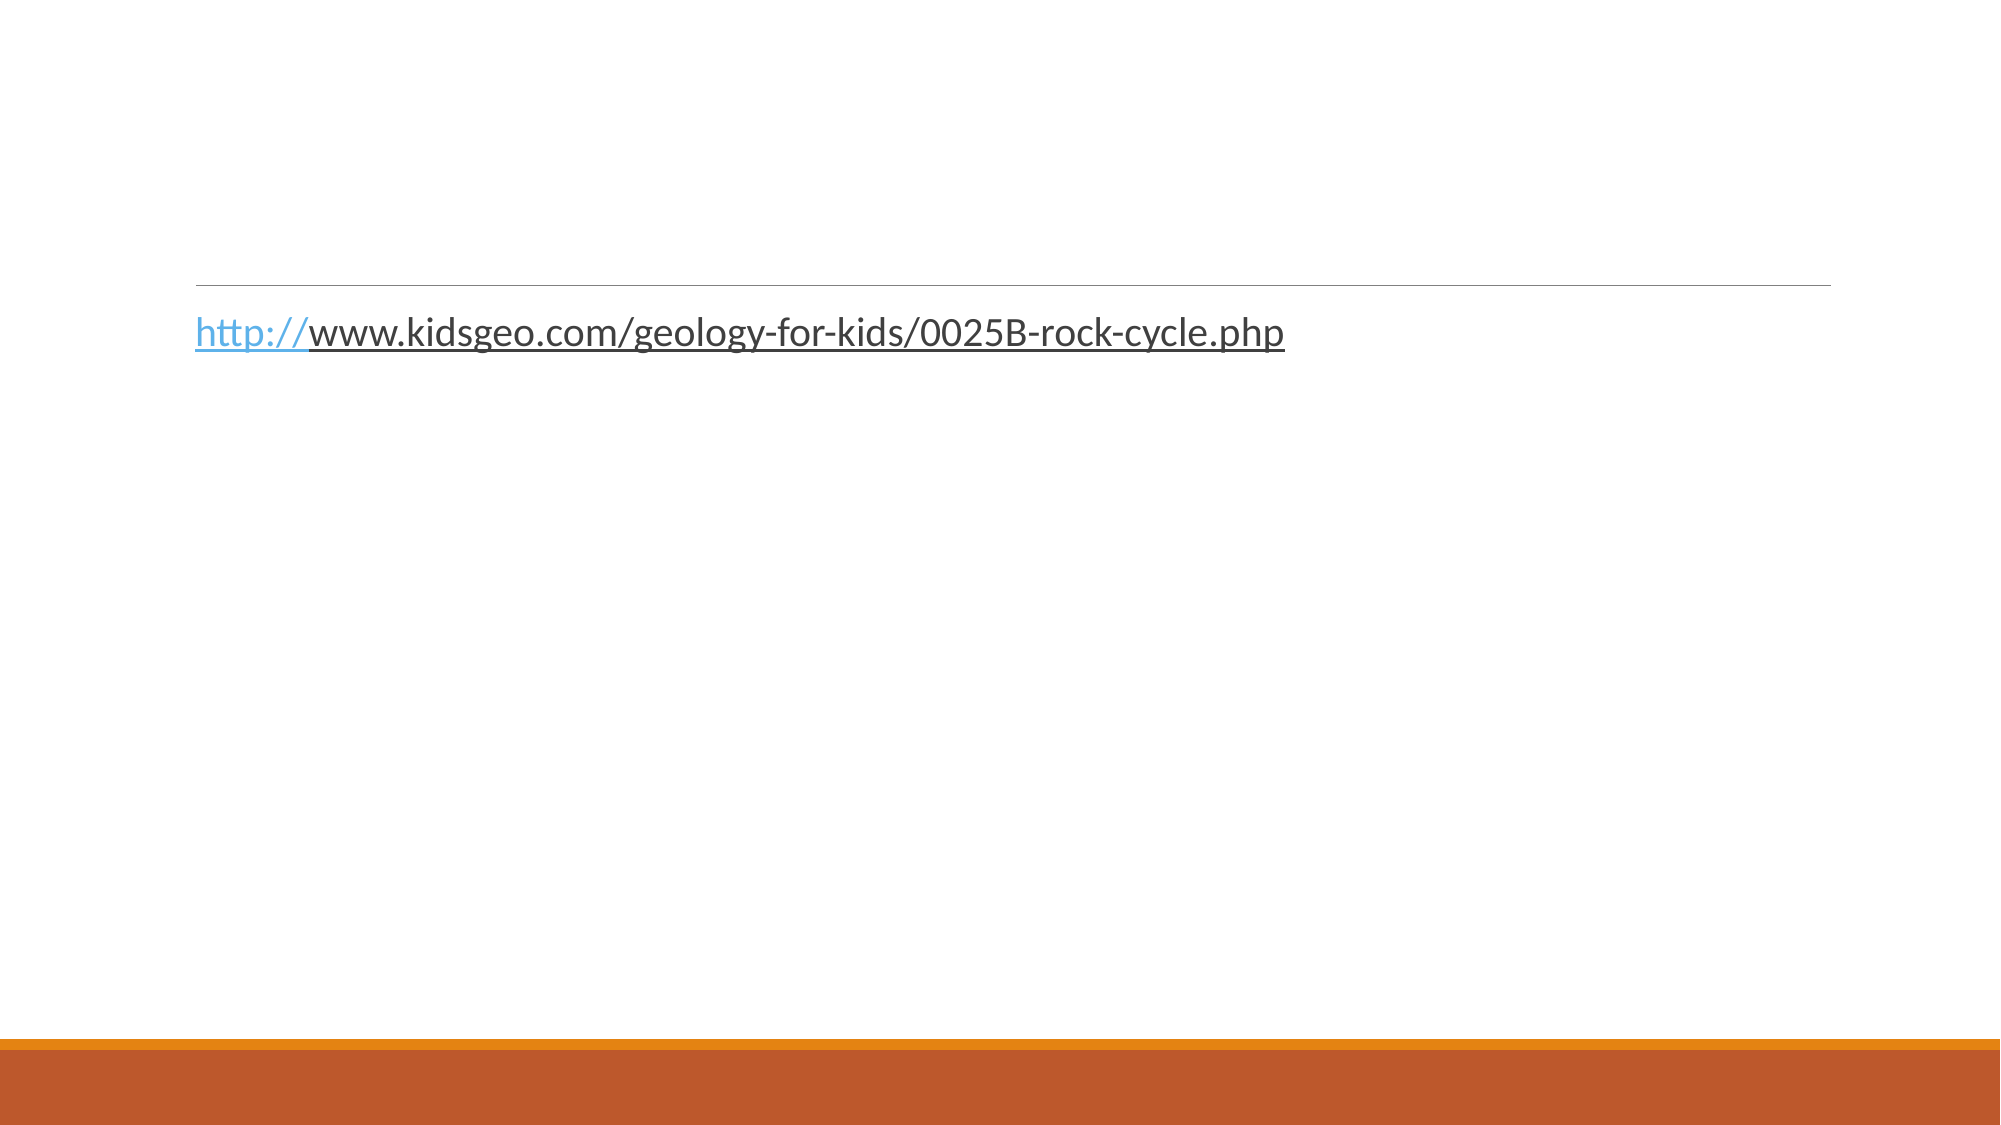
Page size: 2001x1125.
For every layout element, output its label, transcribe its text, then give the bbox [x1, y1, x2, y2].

list http://www.kidsgeo.com/geology-for-kids/0025B-rock-cycle.php [180, 302, 1830, 963]
